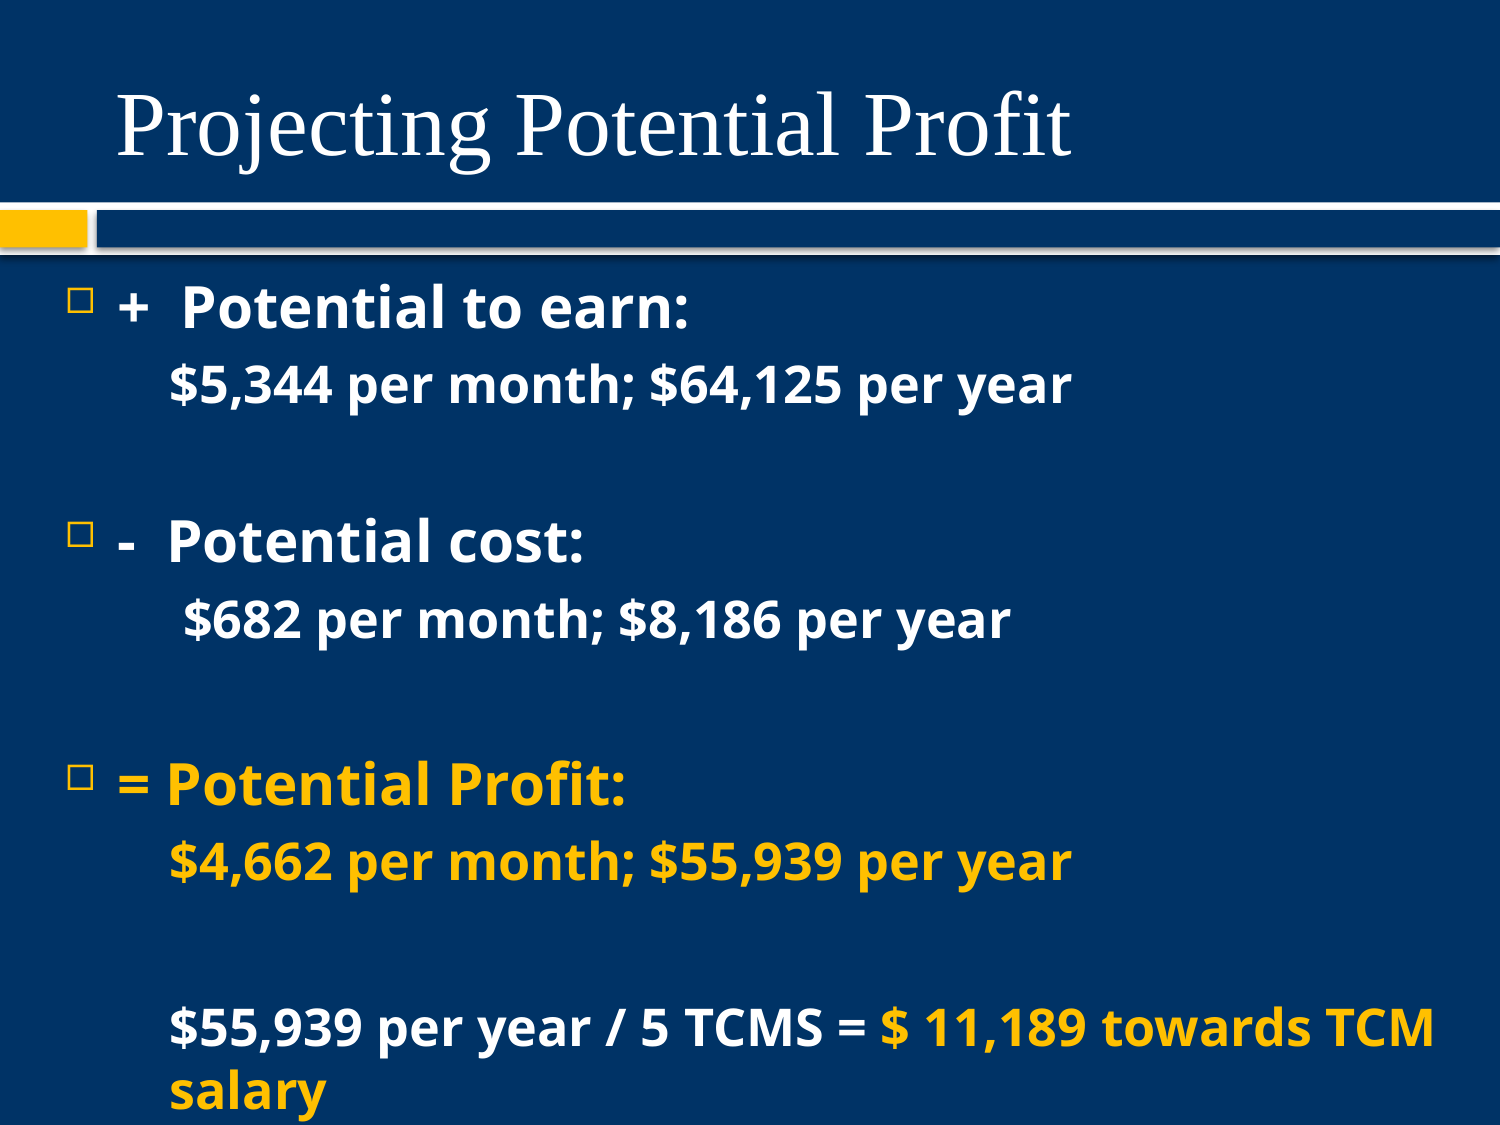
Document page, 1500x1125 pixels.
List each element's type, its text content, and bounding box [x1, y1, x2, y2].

title Projecting Potential Profit [100, 37, 1438, 200]
list + Potential to earn: $5,344 per month; $64,125 per year - Potential cost: $682 per month; $8,186 per year = Potential Profit: $4,662 per month; $55,939 per year $55,939 per year / 5 TCMS = $ 11,189 towards TCM salary [50, 262, 1500, 1125]
